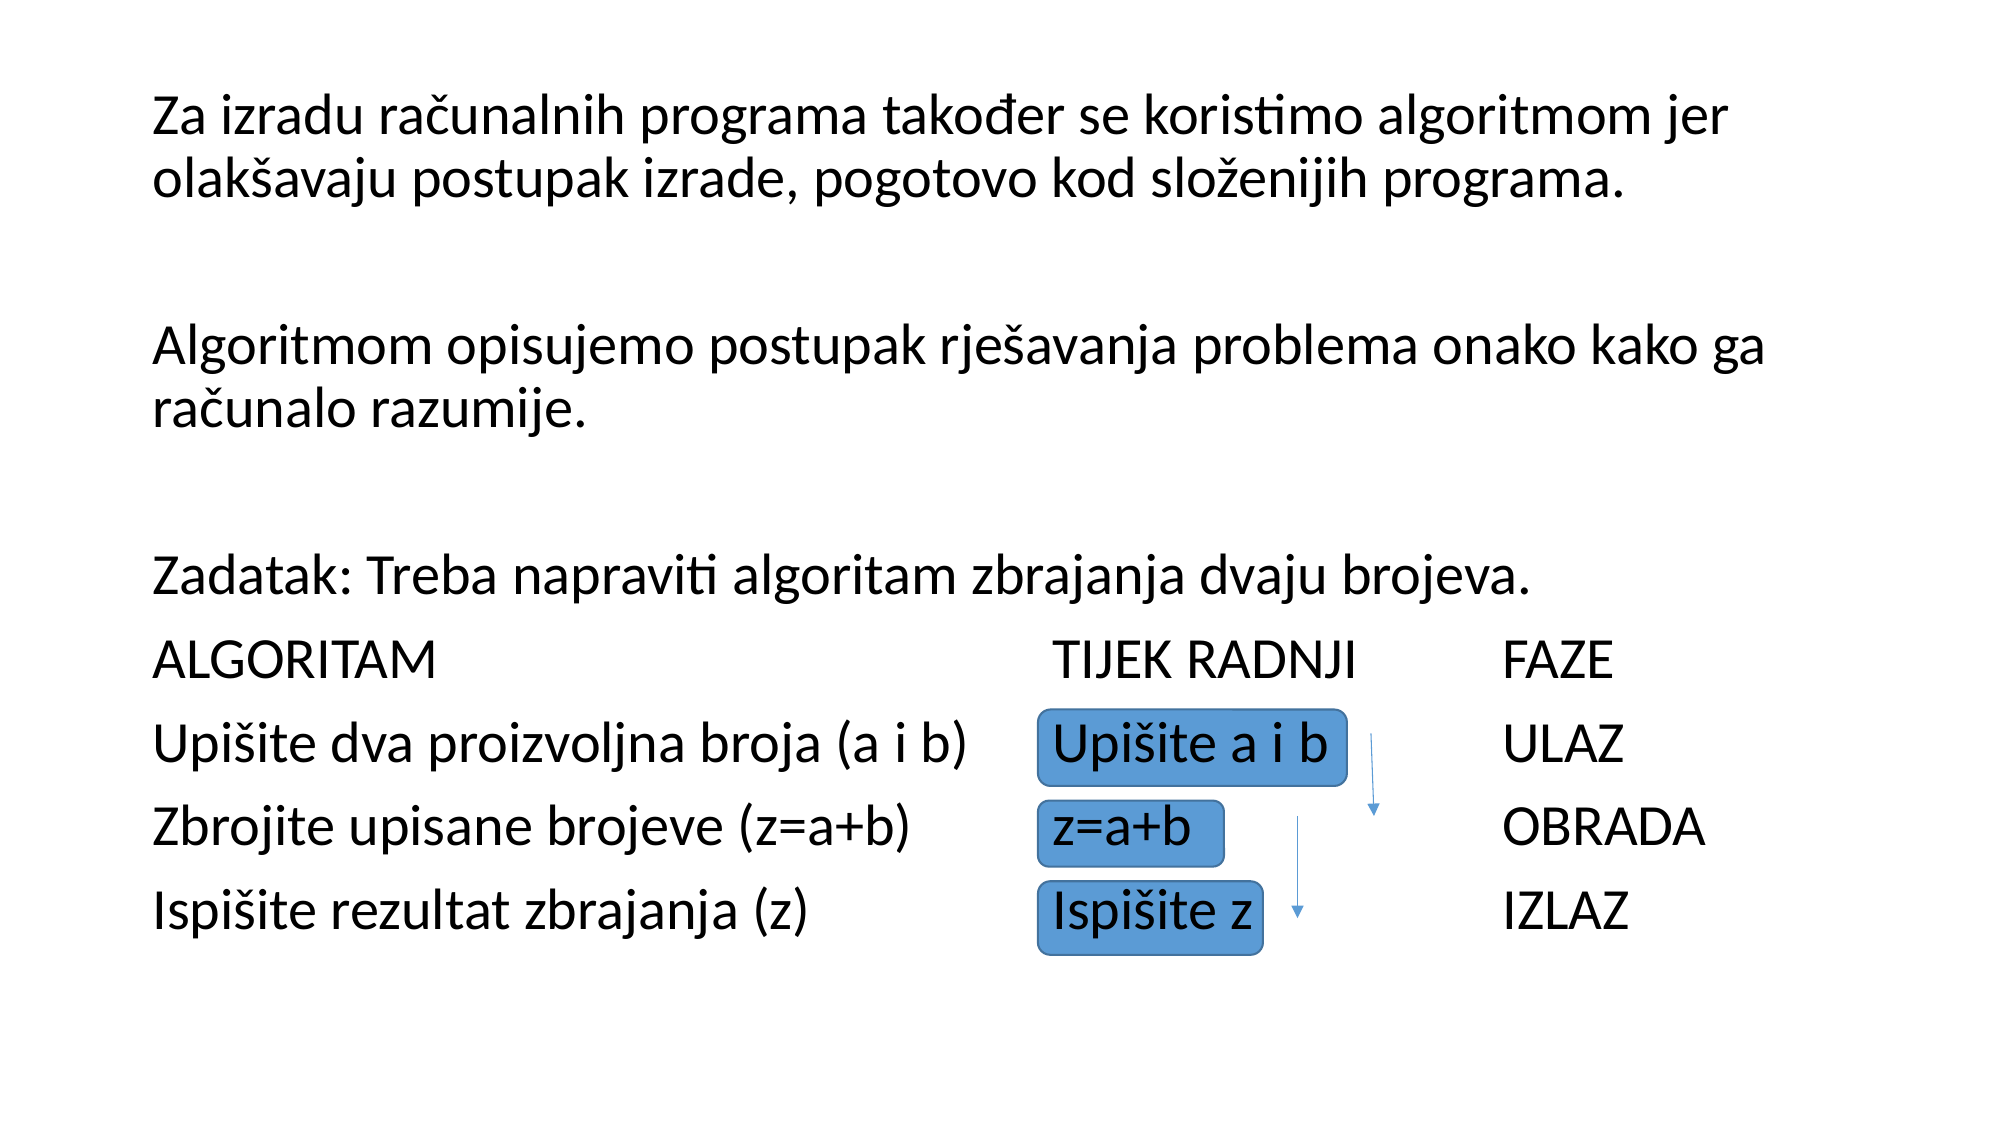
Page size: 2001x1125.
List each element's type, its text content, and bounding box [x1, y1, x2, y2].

list Za izradu računalnih programa također se koristimo algoritmom jer olakšavaju postupak izrade, pogotovo kod složenijih programa. Algoritmom opisujemo postupak rješavanja problema onako kako ga računalo razumije. Zadatak: Treba napraviti algoritam zbrajanja dvaju brojeva. ALGORITAM TIJEK RADNJI FAZE Upišite dva proizvoljna broja (a i b) Upišite a i b ULAZ Zbrojite upisane brojeve (z=a+b) z=a+b OBRADA Ispišite rezultat zbrajanja (z) Ispišite z IZLAZ [137, 76, 1863, 1014]
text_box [1370, 733, 1375, 816]
